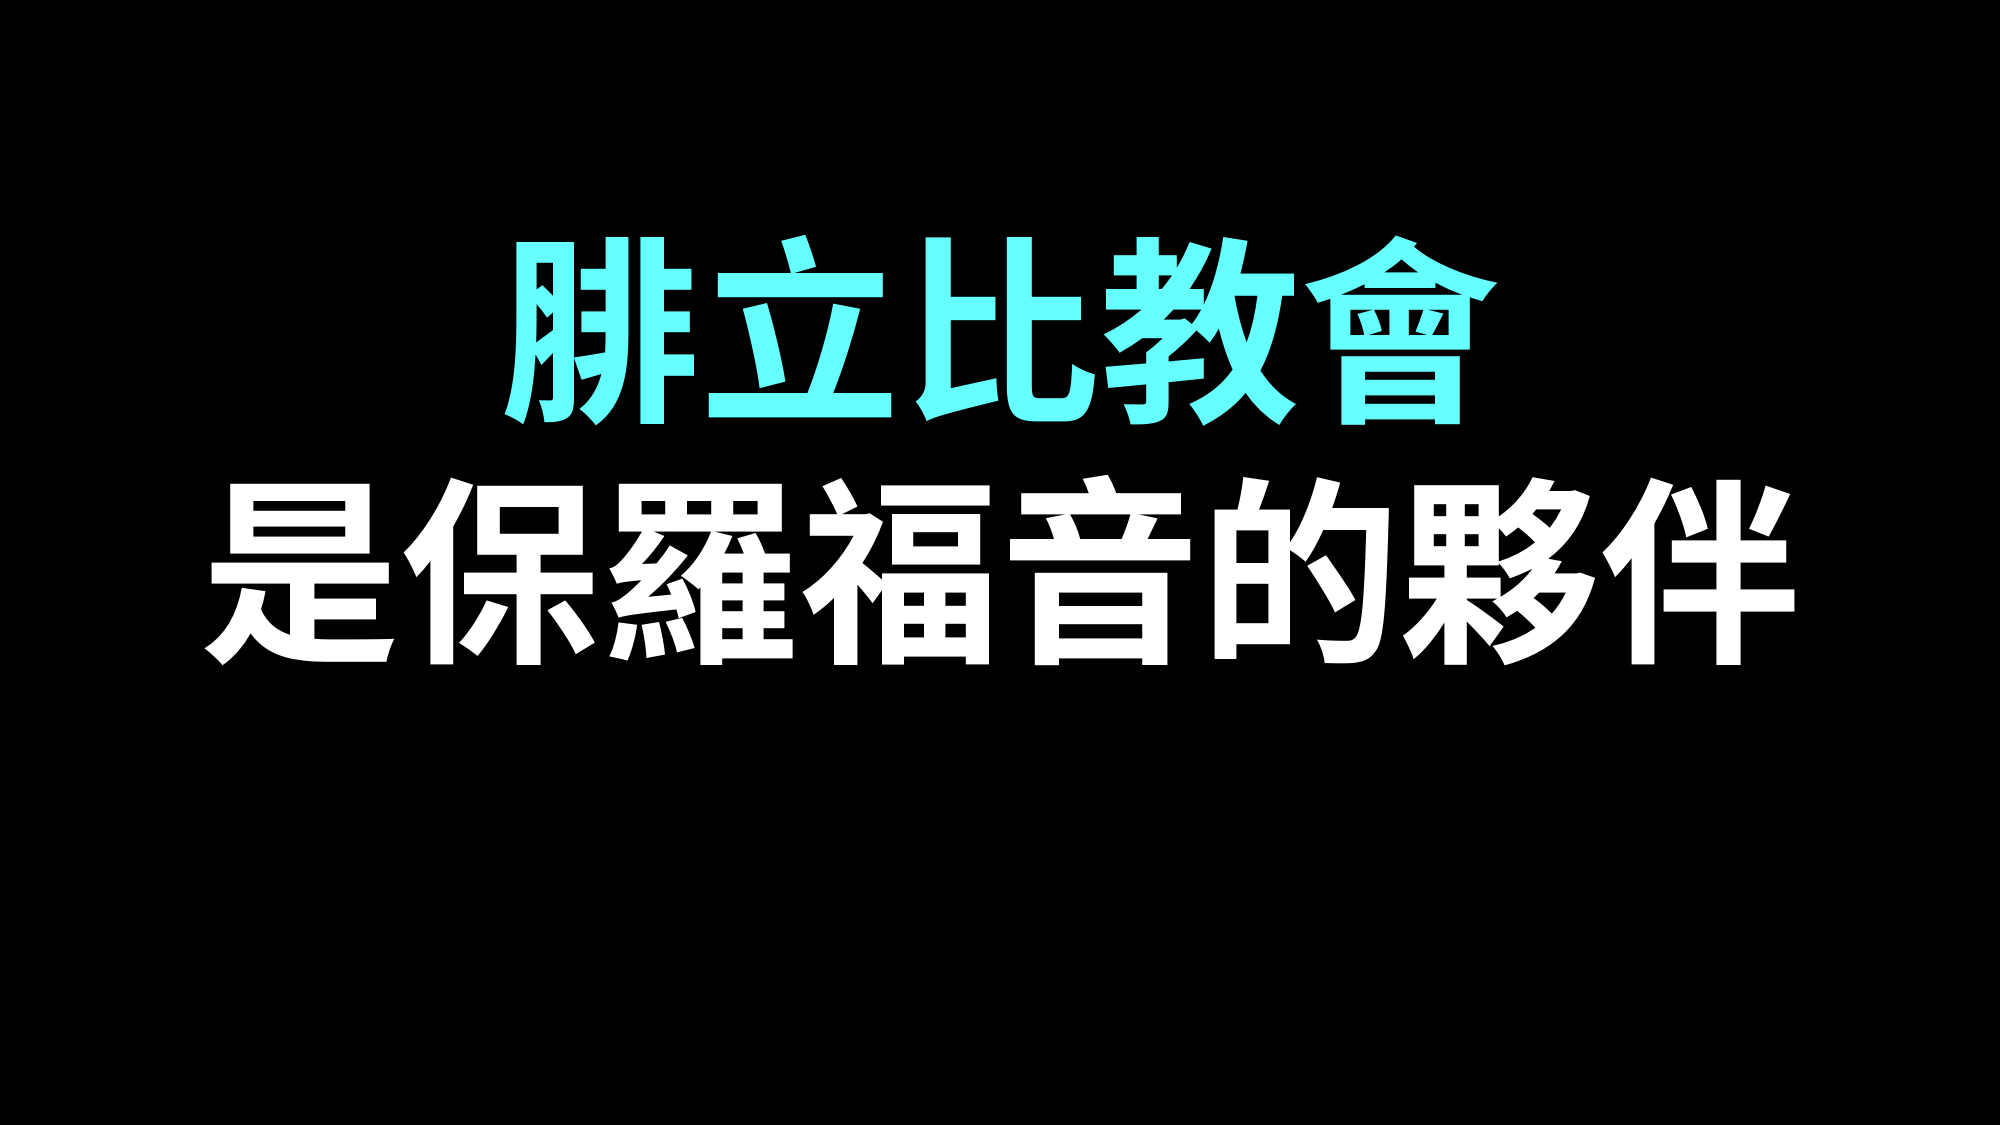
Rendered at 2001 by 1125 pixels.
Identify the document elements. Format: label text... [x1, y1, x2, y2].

text_box 腓立比教會 是保羅福音的夥伴 [0, 199, 2000, 695]
